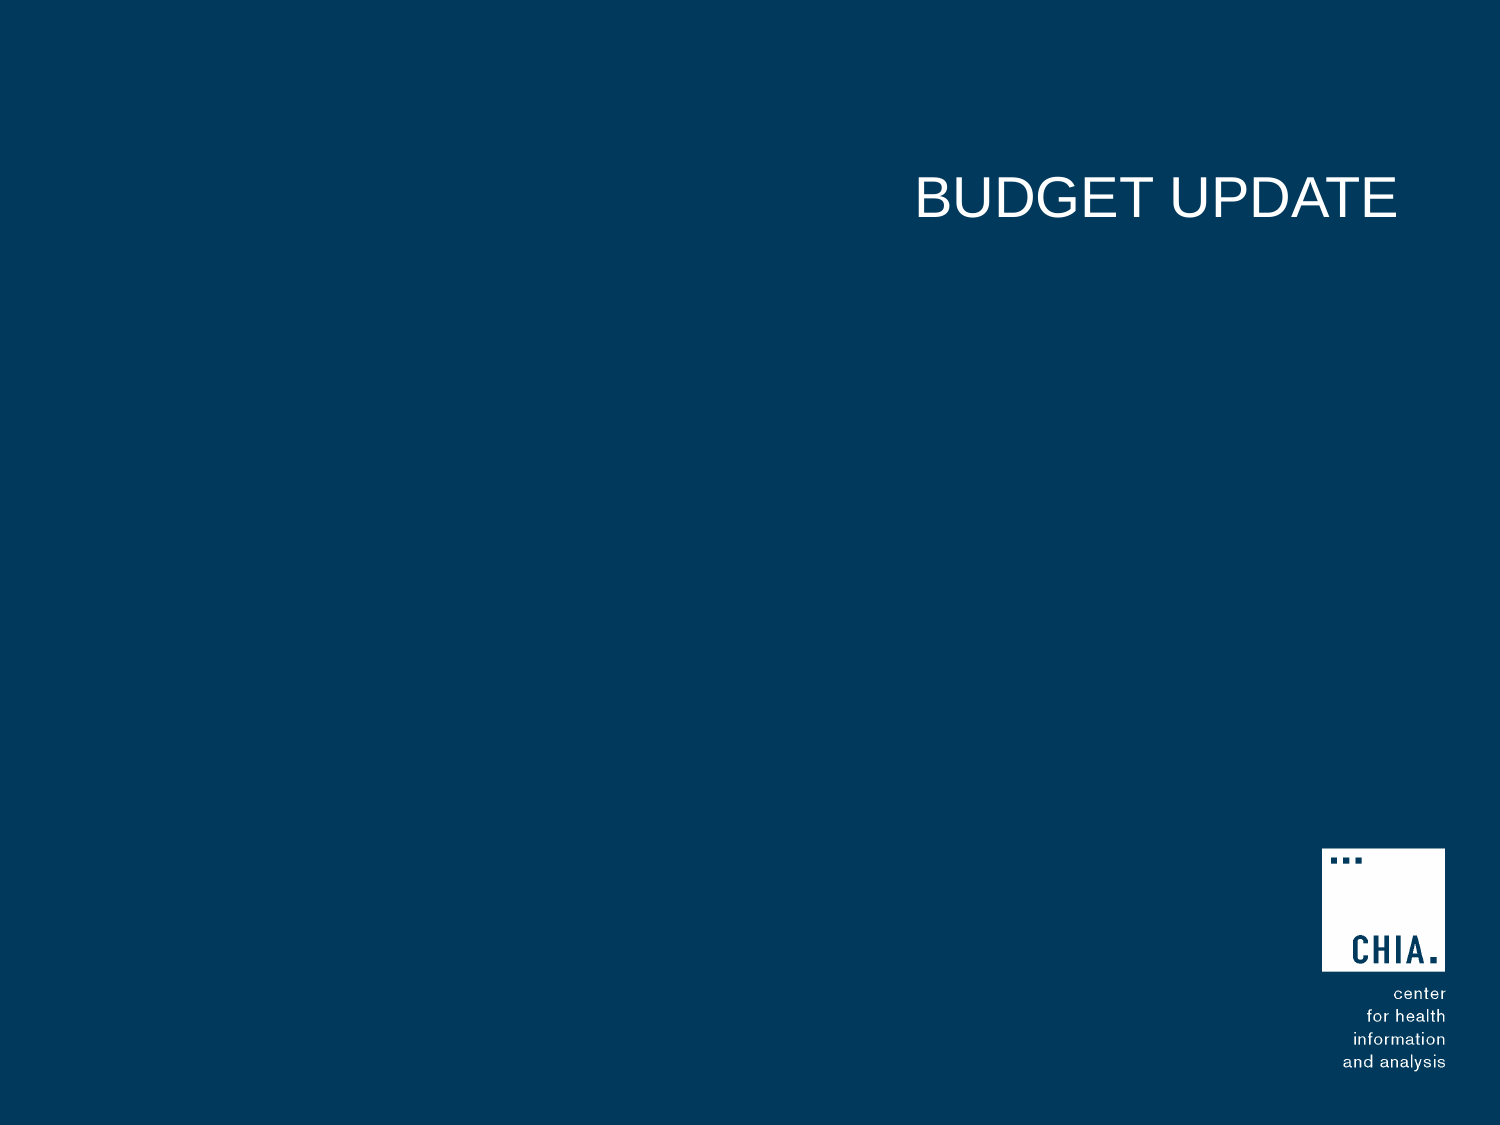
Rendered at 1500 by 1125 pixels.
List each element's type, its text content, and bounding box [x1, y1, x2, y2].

picture [0, 0, 1500, 1125]
title Budget update [139, 152, 1415, 238]
